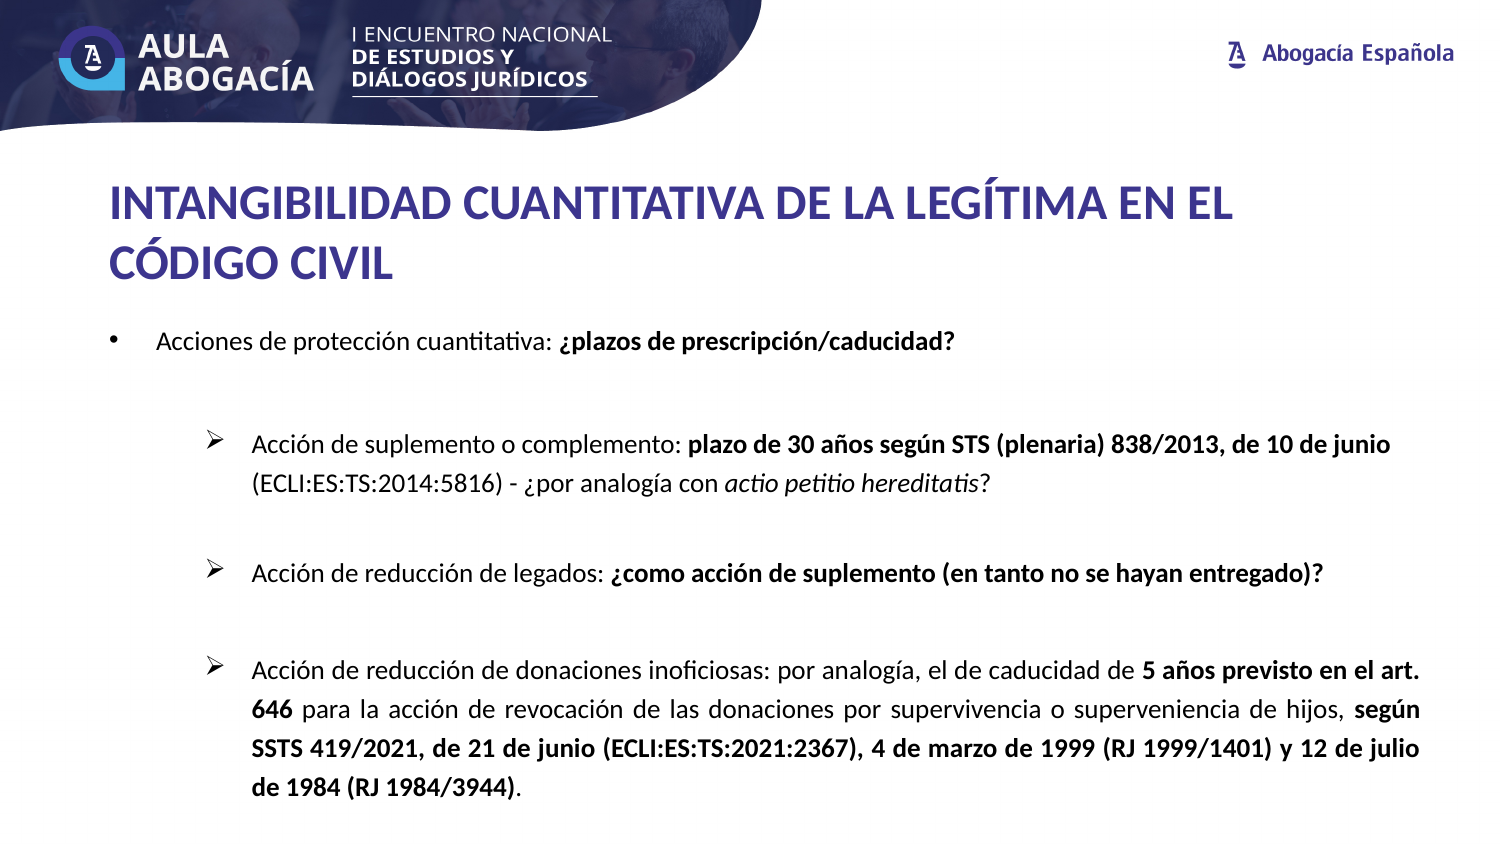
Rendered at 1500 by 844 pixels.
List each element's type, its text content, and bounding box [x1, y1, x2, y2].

text_box Acciones de protección cuantitativa: ¿plazos de prescripción/caducidad? Acción de suplemento o complemento: plazo de 30 años según STS (plenaria) 838/2013, de 10 de junio (ECLI:ES:TS:2014:5816) - ¿por analogía con actio petitio hereditatis? Acción de reducción de legados: ¿como acción de suplemento (en tanto no se hayan entregado)? Acción de reducción de donaciones inoficiosas: por analogía, el de caducidad de 5 años previsto en el art. 646 para la acción de revocación de las donaciones por supervivencia o superveniencia de hijos, según SSTS 419/2021, de 21 de junio (ECLI:ES:TS:2021:2367), 4 de marzo de 1999 (RJ 1999/1401) y 12 de julio de 1984 (RJ 1984/3944). [94, 315, 1435, 844]
picture [0, 0, 1500, 844]
text_box INTANGIBILIDAD CUANTITATIVA DE LA LEGÍTIMA EN EL CÓDIGO CIVIL [94, 161, 1307, 297]
